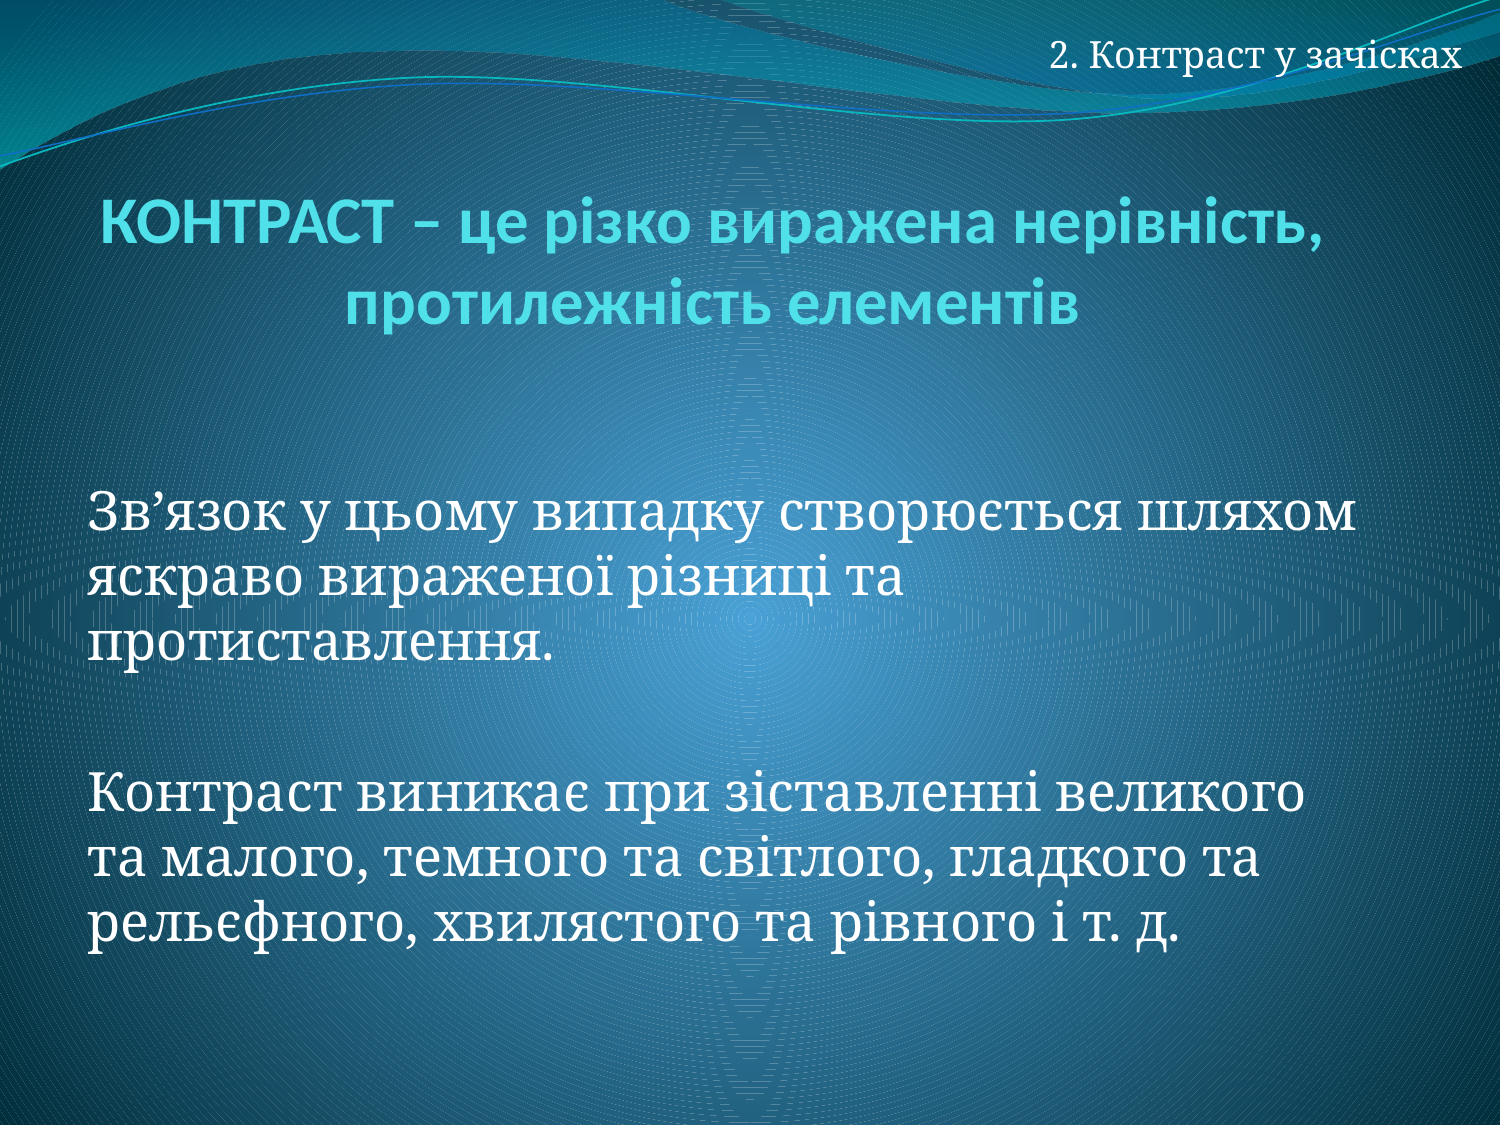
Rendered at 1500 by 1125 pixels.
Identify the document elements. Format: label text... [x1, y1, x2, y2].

title КОНТРАСТ – це різко виражена нерівність, протилежність елементів [70, 164, 1359, 338]
text_box 2. Контраст у зачісках [1033, 23, 1478, 84]
subtitle Зв’язок у цьому випадку створюється шляхом яскраво вираженої різниці та протиставлення. Контраст виникає при зіставленні великого та малого, темного та світлого, гладкого та рельєфного, хвилястого та рівного і т. д. [87, 468, 1376, 961]
